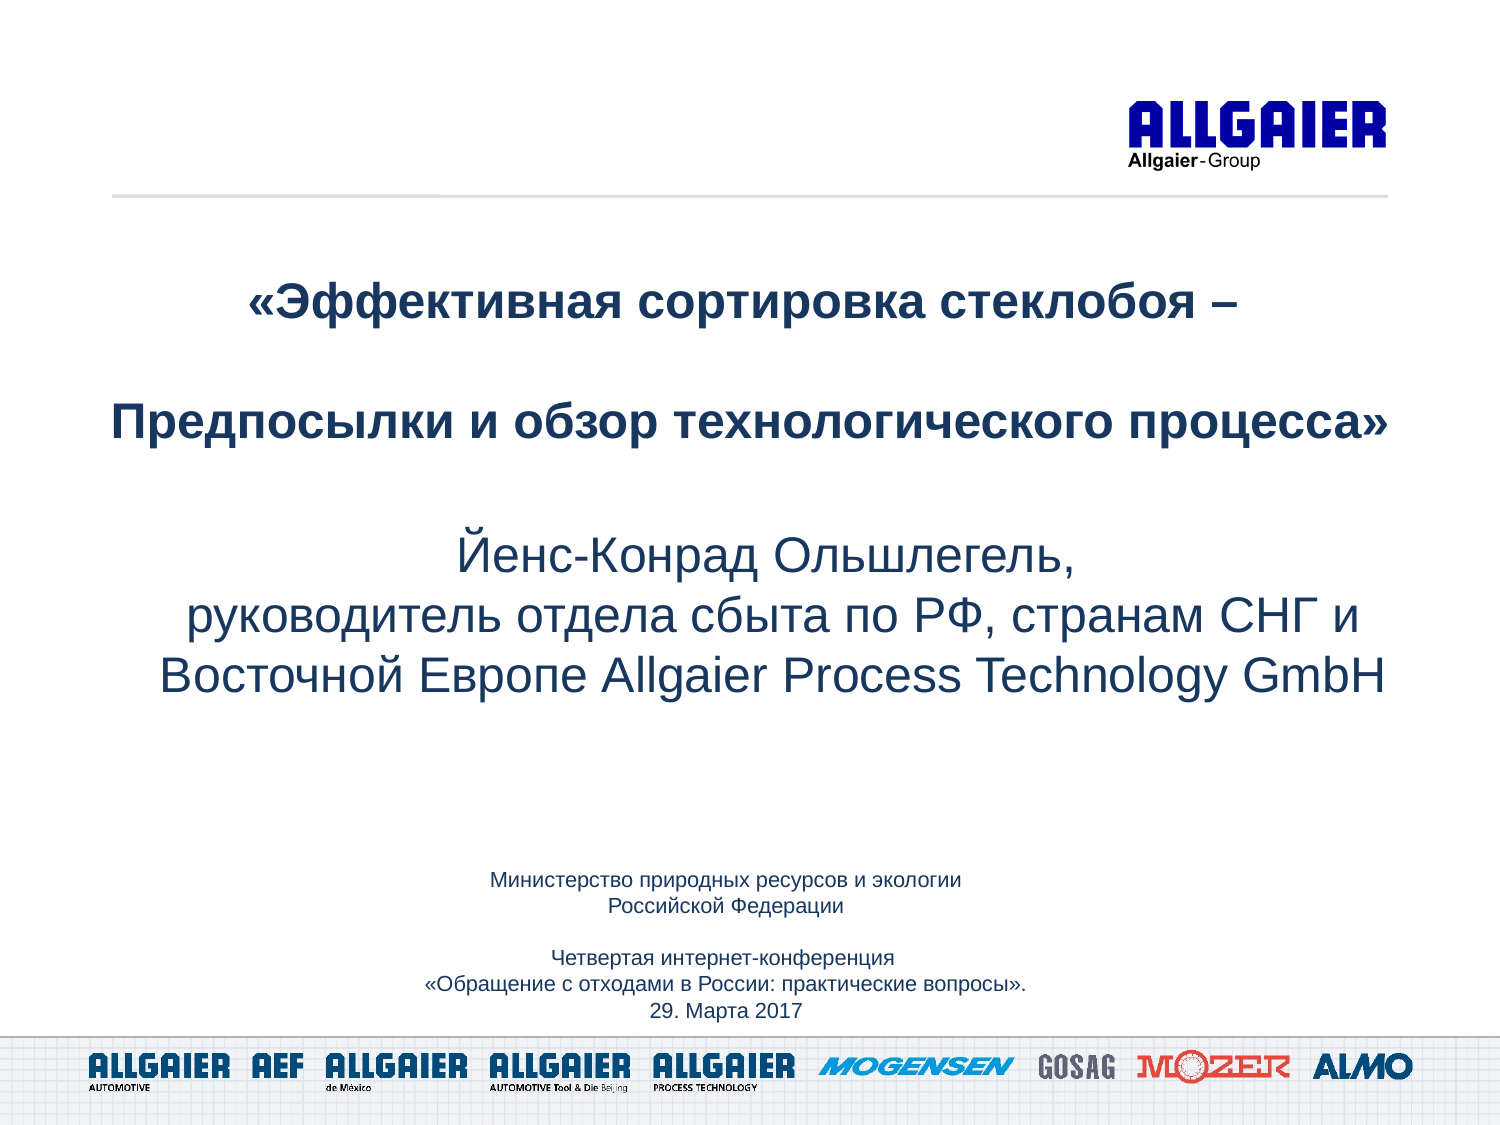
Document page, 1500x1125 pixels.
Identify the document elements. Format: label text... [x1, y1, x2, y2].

picture [0, 1036, 1500, 1125]
text_box Йенс-Конрад Ольшлегель, руководитель отдела сбыта по РФ, странам СНГ и Восточной Европе Allgaier Process Technology GmbH [135, 515, 1412, 710]
text_box «Эффективная сортировка стеклобоя – Предпосылки и обзор технологического процесса» [70, 261, 1430, 456]
text_box Министерство природных ресурсов и экологии Российской Федерации Четвертая интернет-конференция «Обращение с отходами в России: практические вопросы». 29. Марта 2017 [88, 857, 1364, 1030]
picture [1128, 101, 1388, 174]
